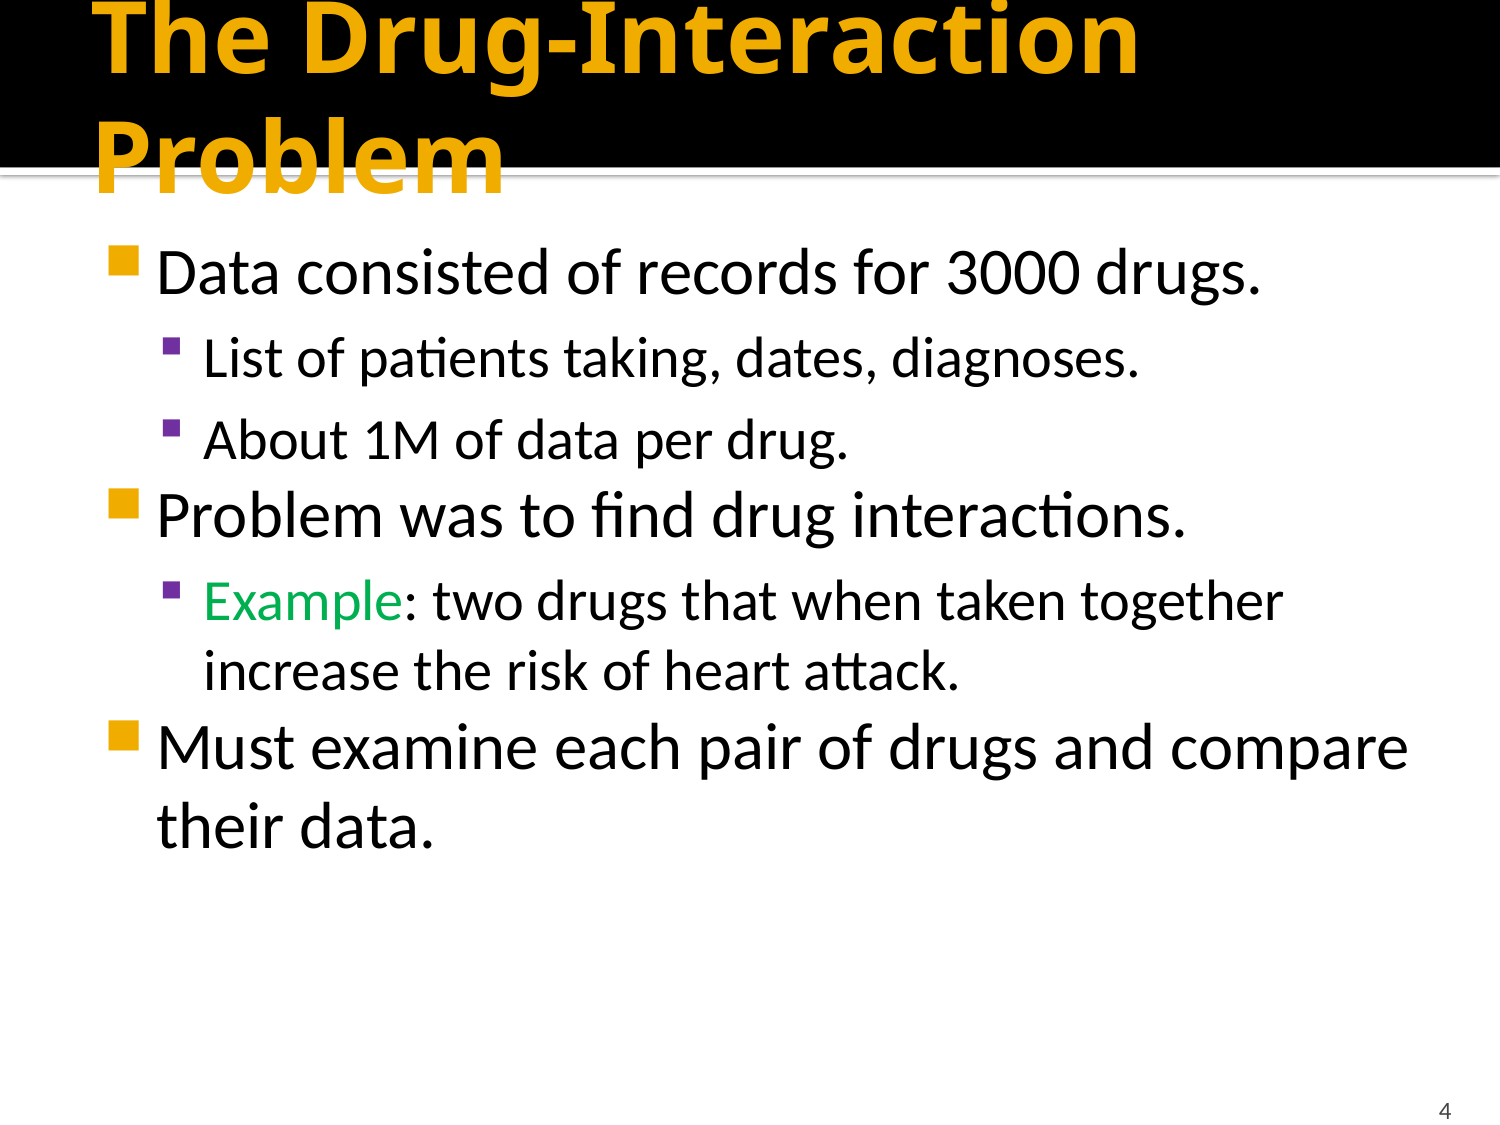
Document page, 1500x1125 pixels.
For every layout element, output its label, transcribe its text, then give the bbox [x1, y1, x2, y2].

list Data consisted of records for 3000 drugs. List of patients taking, dates, diagnoses. About 1M of data per drug. Problem was to find drug interactions. Example: two drugs that when taken together increase the risk of heart attack. Must examine each pair of drugs and compare their data. [75, 212, 1475, 1100]
slide_number 4 [1345, 1080, 1467, 1125]
title The Drug-Interaction Problem [75, 12, 1500, 175]
